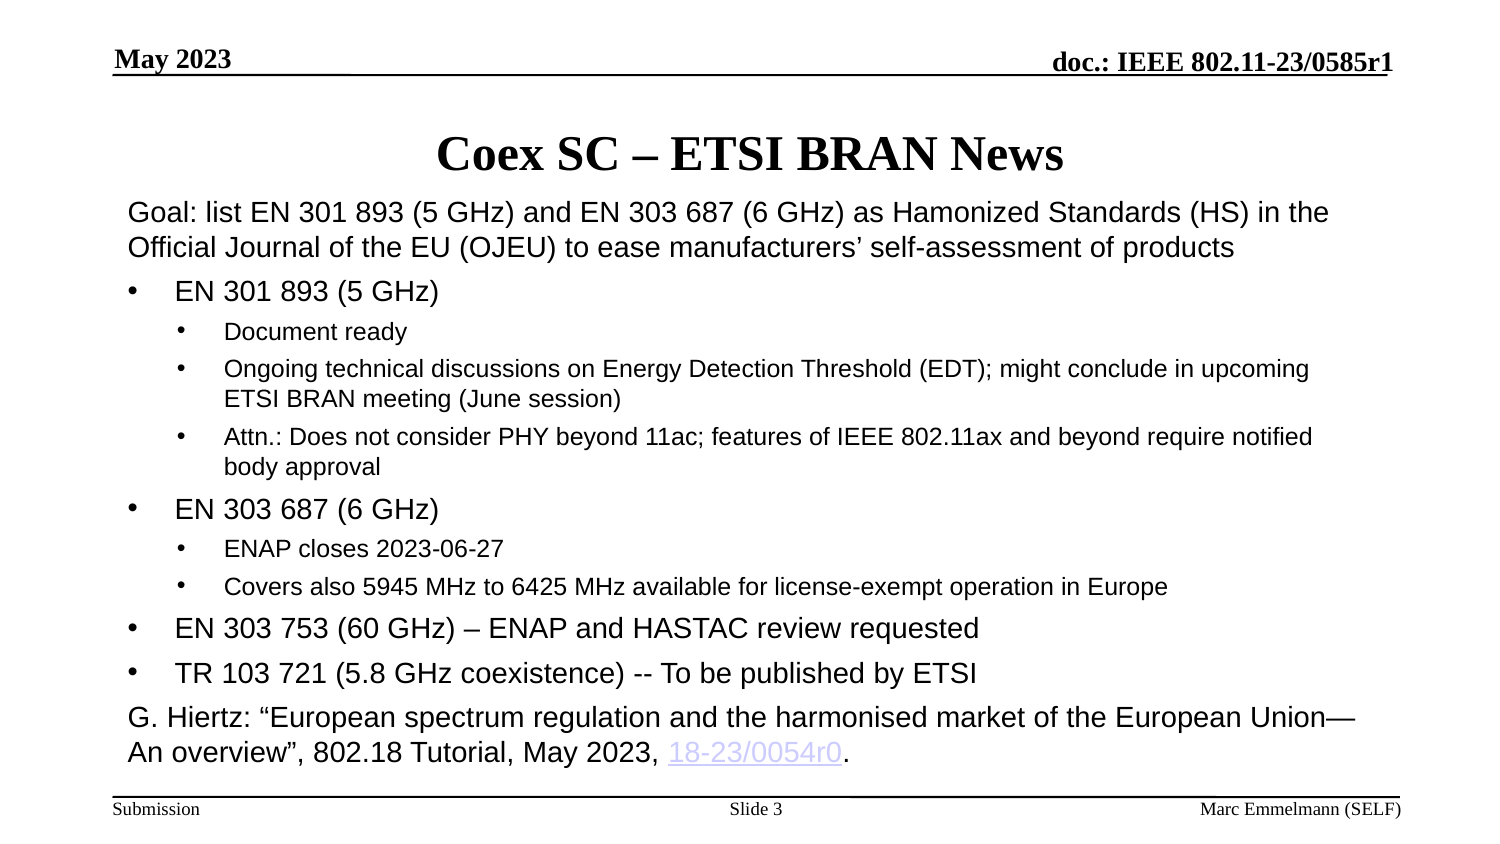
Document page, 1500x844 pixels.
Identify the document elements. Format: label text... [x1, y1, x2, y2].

slide_number Slide 3 [712, 796, 800, 842]
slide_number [114, 40, 423, 75]
title Coex SC – ETSI BRAN News [112, 84, 1388, 185]
list Goal: list EN 301 893 (5 GHz) and EN 303 687 (6 GHz) as Hamonized Standards (HS) in the Official Journal of the EU (OJEU) to ease manufacturers’ self-assessment of products EN 301 893 (5 GHz) Document ready Ongoing technical discussions on Energy Detection Threshold (EDT); might conclude in upcoming ETSI BRAN meeting (June session) Attn.: Does not consider PHY beyond 11ac; features of IEEE 802.11ax and beyond require notified body approval EN 303 687 (6 GHz) ENAP closes 2023-06-27 Covers also 5945 MHz to 6425 MHz available for license-exempt operation in Europe EN 303 753 (60 GHz) – ENAP and HASTAC review requested TR 103 721 (5.8 GHz coexistence) -- To be published by ETSI G. Hiertz: “European spectrum regulation and the harmonised market of the European Union—An overview”, 802.18 Tutorial, May 2023, 18-23/0054r0. [112, 185, 1388, 692]
footer Marc Emmelmann (SELF) [878, 796, 1402, 820]
